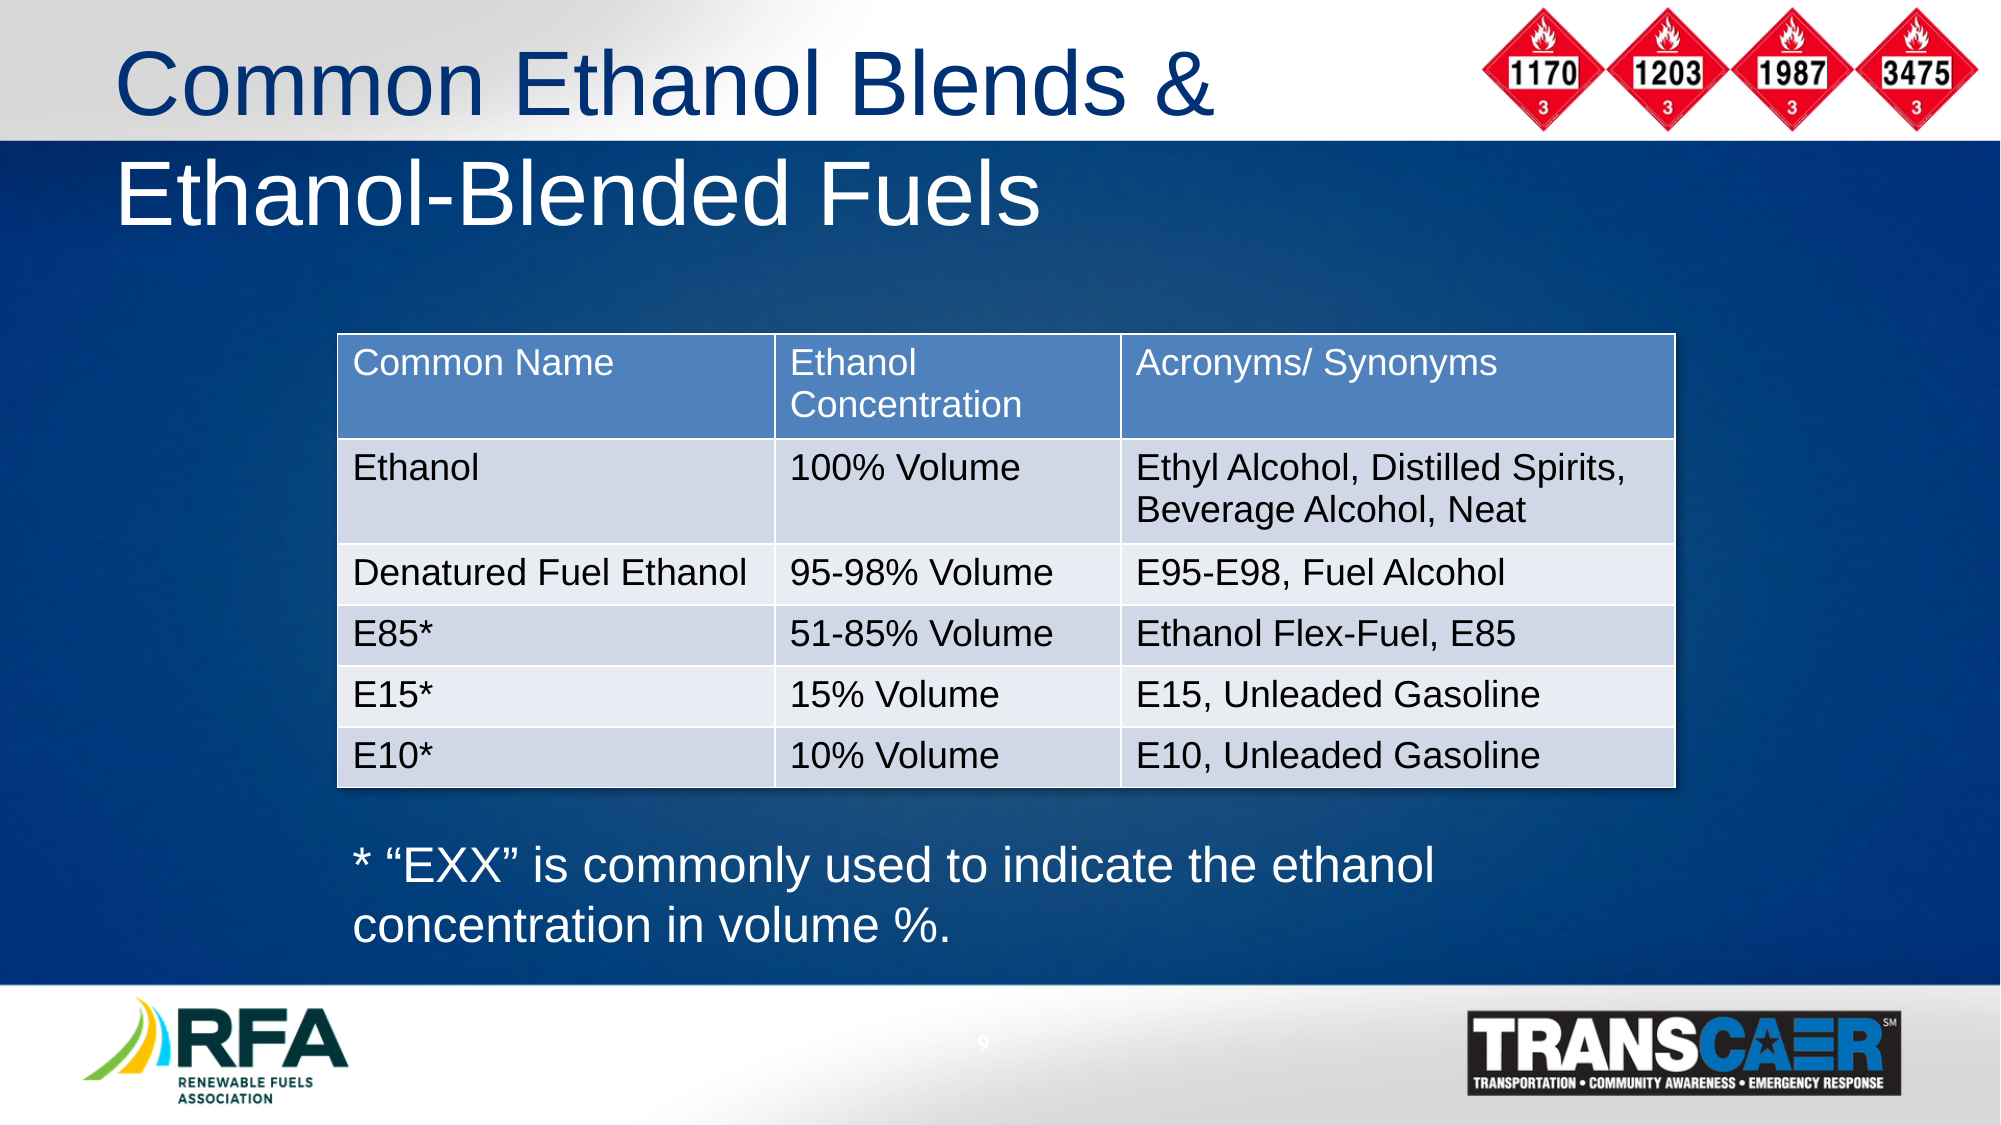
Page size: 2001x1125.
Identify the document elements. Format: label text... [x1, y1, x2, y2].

table_cell E15* [338, 667, 774, 726]
table_cell E10* [338, 728, 774, 787]
table_cell 51-85% Volume [776, 606, 1120, 665]
table_header Ethanol Concentration [776, 335, 1120, 438]
table_cell E10, Unleaded Gasoline [1122, 728, 1674, 787]
table_cell Ethanol [338, 440, 774, 543]
table_cell 95-98% Volume [776, 545, 1120, 604]
title Common Ethanol Blends & Ethanol-Blended Fuels [99, 29, 1900, 238]
table_cell Ethanol Flex-Fuel, E85 [1122, 606, 1674, 665]
table_header Acronyms/ Synonyms [1122, 335, 1674, 438]
text_box * “EXX” is commonly used to indicate the ethanol concentration in volume %. [337, 824, 1663, 960]
table_cell E95-E98, Fuel Alcohol [1122, 545, 1674, 604]
table_cell 15% Volume [776, 667, 1120, 726]
table_cell 10% Volume [776, 728, 1120, 787]
picture [0, 0, 2001, 1125]
table_cell E15, Unleaded Gasoline [1122, 667, 1674, 726]
table_header Common Name [338, 335, 774, 438]
table_cell 100% Volume [776, 440, 1120, 543]
table_cell Denatured Fuel Ethanol [338, 545, 774, 604]
table_cell Ethyl Alcohol, Distilled Spirits, Beverage Alcohol, Neat [1122, 440, 1674, 543]
table_cell E85* [338, 606, 774, 665]
